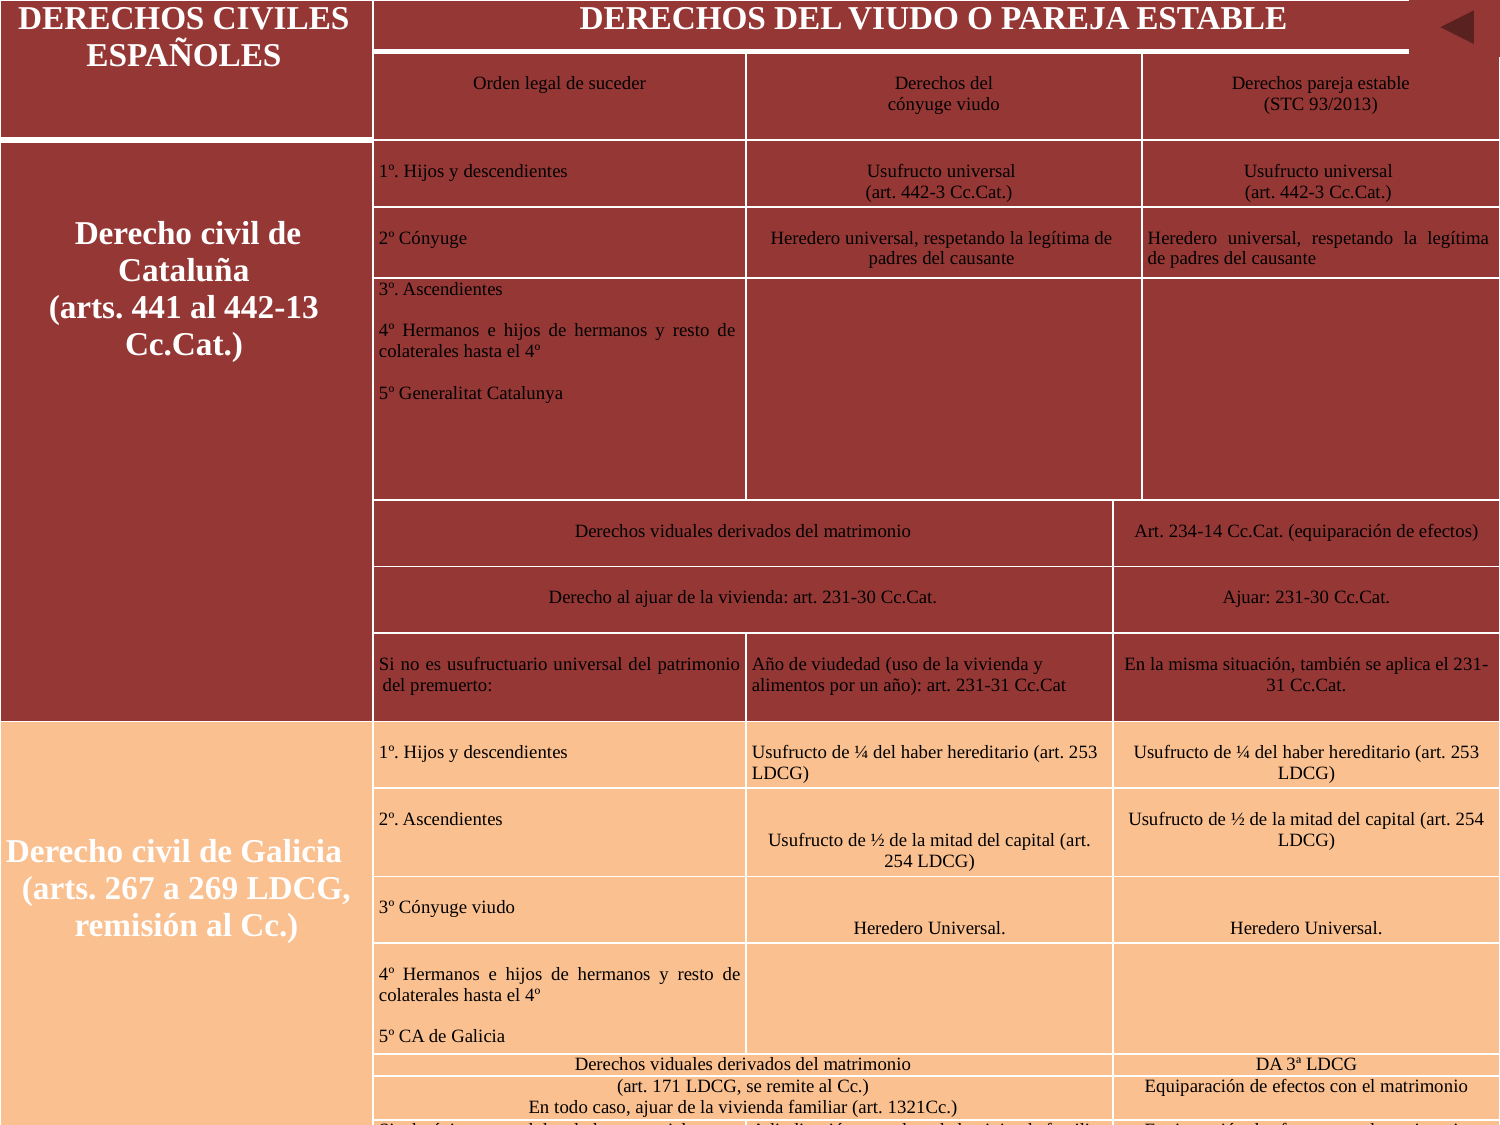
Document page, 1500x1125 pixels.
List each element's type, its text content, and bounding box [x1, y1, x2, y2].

table_cell 2º. Ascendientes [374, 789, 745, 876]
table_cell 1º. Hijos y descendientes [374, 141, 745, 206]
table_cell Usufructo de ½ de la mitad del capital (art. 254 LDCG) [1114, 789, 1499, 876]
table_header Derechos civiles españoles [1, 1, 372, 137]
table_cell Usufructo universal (art. 442-3 Cc.Cat.) [1143, 141, 1499, 206]
table_cell Orden legal de suceder [374, 54, 745, 139]
table_cell Derecho civil de Cataluña (arts. 441 al 442-13 Cc.Cat.) [1, 143, 372, 721]
table_cell Derecho al ajuar de la vivienda: art. 231-30 Cc.Cat. [374, 567, 1112, 632]
table_cell Art. 234-14 Cc.Cat. (equiparación de efectos) [1114, 501, 1499, 566]
table_cell [1143, 279, 1499, 499]
table_cell 4º Hermanos e hijos de hermanos y resto de colaterales hasta el 4º 5º CA de Galicia [374, 944, 745, 1053]
table_cell Si no es usufructuario universal del patrimonio del premuerto: [374, 634, 745, 721]
table_cell [1114, 944, 1499, 1053]
table_cell 2º Cónyuge [374, 208, 745, 277]
table_cell DA 3ª LDCG [1114, 1055, 1499, 1075]
table_cell Usufructo de ½ de la mitad del capital (art. 254 LDCG) [747, 789, 1112, 876]
table_cell Usufructo de ¼ del haber hereditario (art. 253 LDCG) [1114, 722, 1499, 787]
table_cell Derecho civil de Galicia (arts. 267 a 269 LDCG, remisión al Cc.) [1, 722, 372, 1125]
table_cell Derechos viduales derivados del matrimonio [374, 501, 1112, 566]
table_cell 3º. Ascendientes 4º Hermanos e hijos de hermanos y resto de colaterales hasta el 4º 5º Generalitat Catalunya [374, 279, 745, 499]
table_cell Equiparación de efectos con el matrimonio [1114, 1121, 1499, 1125]
table_cell Heredero Universal. [747, 877, 1112, 942]
table_cell Adjudicación en su lote de la vivienda familiar [747, 1121, 1112, 1125]
table_cell Equiparación de efectos con el matrimonio [1114, 1077, 1499, 1119]
table_cell Si el régimen es el legal de gananciales, art. 1406.4ºCc. [374, 1121, 745, 1125]
table_cell Heredero universal, respetando la legítima de padres del causante [747, 208, 1141, 277]
table_cell Derechos viduales derivados del matrimonio [374, 1055, 1112, 1075]
table_cell Ajuar: 231-30 Cc.Cat. [1114, 567, 1499, 632]
table_cell Heredero universal, respetando la legítima de padres del causante [1143, 208, 1499, 277]
table_cell Heredero Universal. [1114, 877, 1499, 942]
table_cell Usufructo universal (art. 442-3 Cc.Cat.) [747, 141, 1141, 206]
table_cell [747, 279, 1141, 499]
table_header derechos del viudo o pareja estable [374, 1, 1409, 49]
table_cell [747, 944, 1112, 1053]
table_cell Derechos pareja estable (STC 93/2013) [1143, 54, 1499, 139]
table_cell En la misma situación, también se aplica el 231-31 Cc.Cat. [1114, 634, 1499, 721]
table_cell Año de viudedad (uso de la vivienda y alimentos por un año): art. 231-31 Cc.Cat [747, 634, 1112, 721]
table_cell Derechos del cónyuge viudo [747, 54, 1141, 139]
table_cell (art. 171 LDCG, se remite al Cc.) En todo caso, ajuar de la vivienda familiar (art. 1321Cc.) [374, 1077, 1112, 1119]
table_cell 3º Cónyuge viudo [374, 877, 745, 942]
text_box [1409, 0, 1500, 57]
table_cell Usufructo de ¼ del haber hereditario (art. 253 LDCG) [747, 722, 1112, 787]
table_cell 1º. Hijos y descendientes [374, 722, 745, 787]
